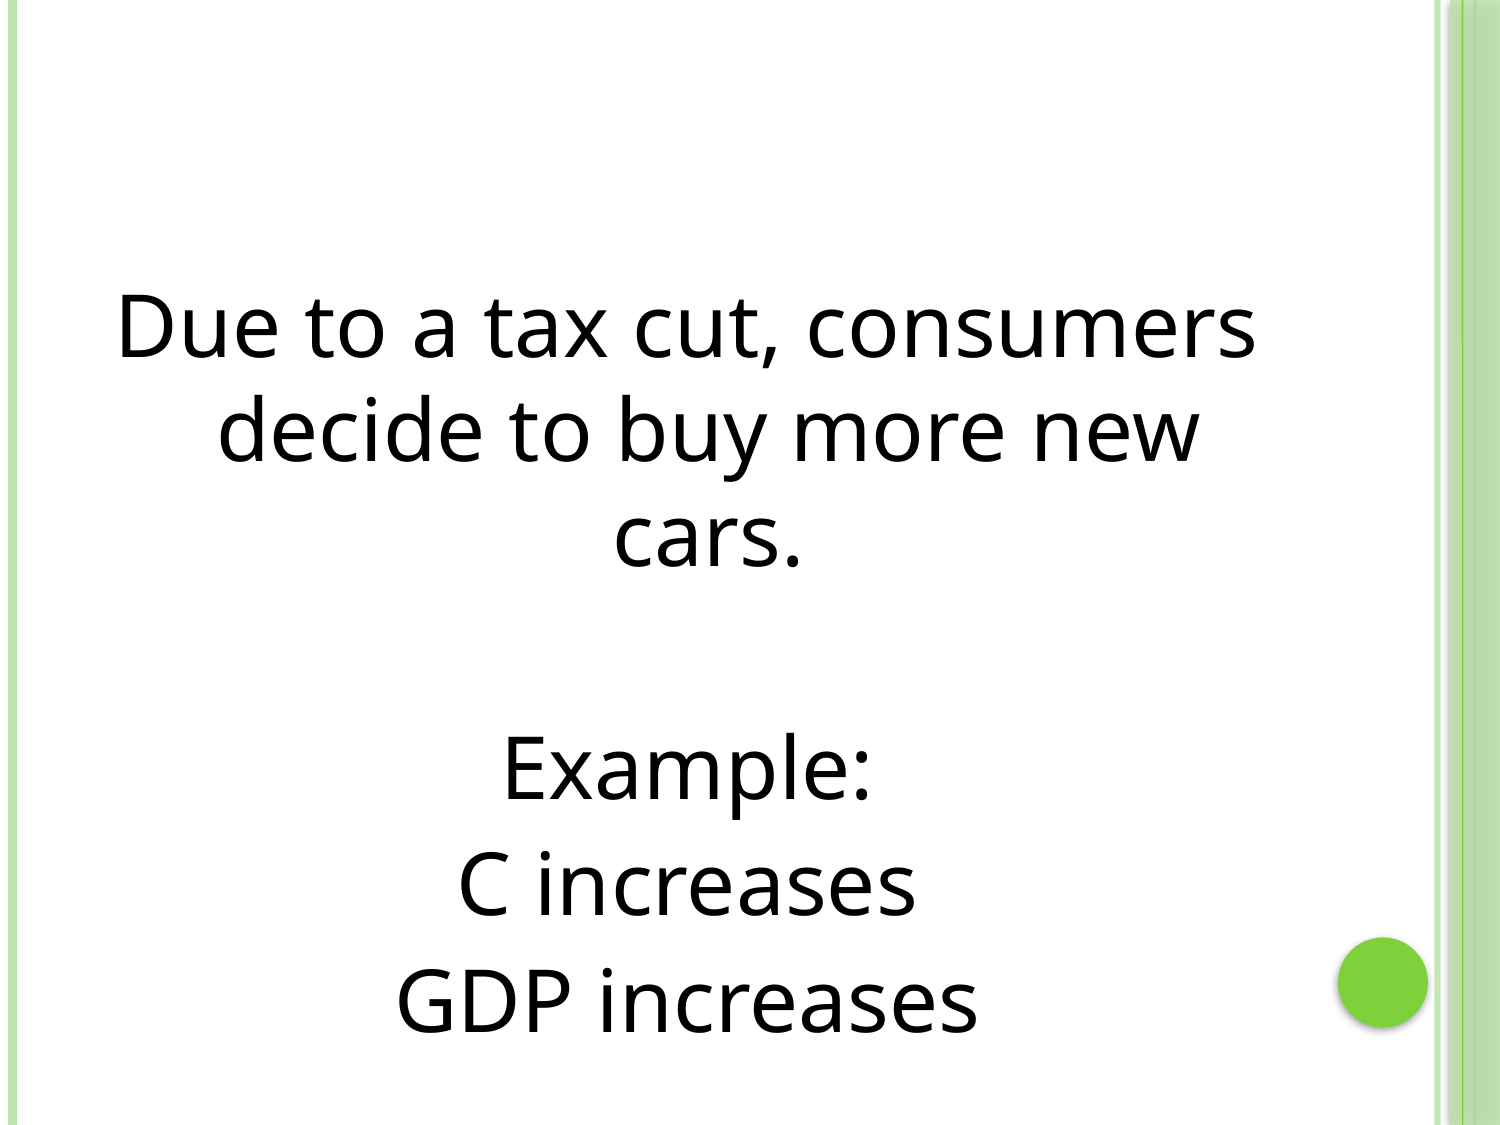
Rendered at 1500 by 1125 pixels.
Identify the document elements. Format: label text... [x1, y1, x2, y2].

list Due to a tax cut, consumers decide to buy more new cars. Example: C increases GDP increases [75, 262, 1300, 1062]
